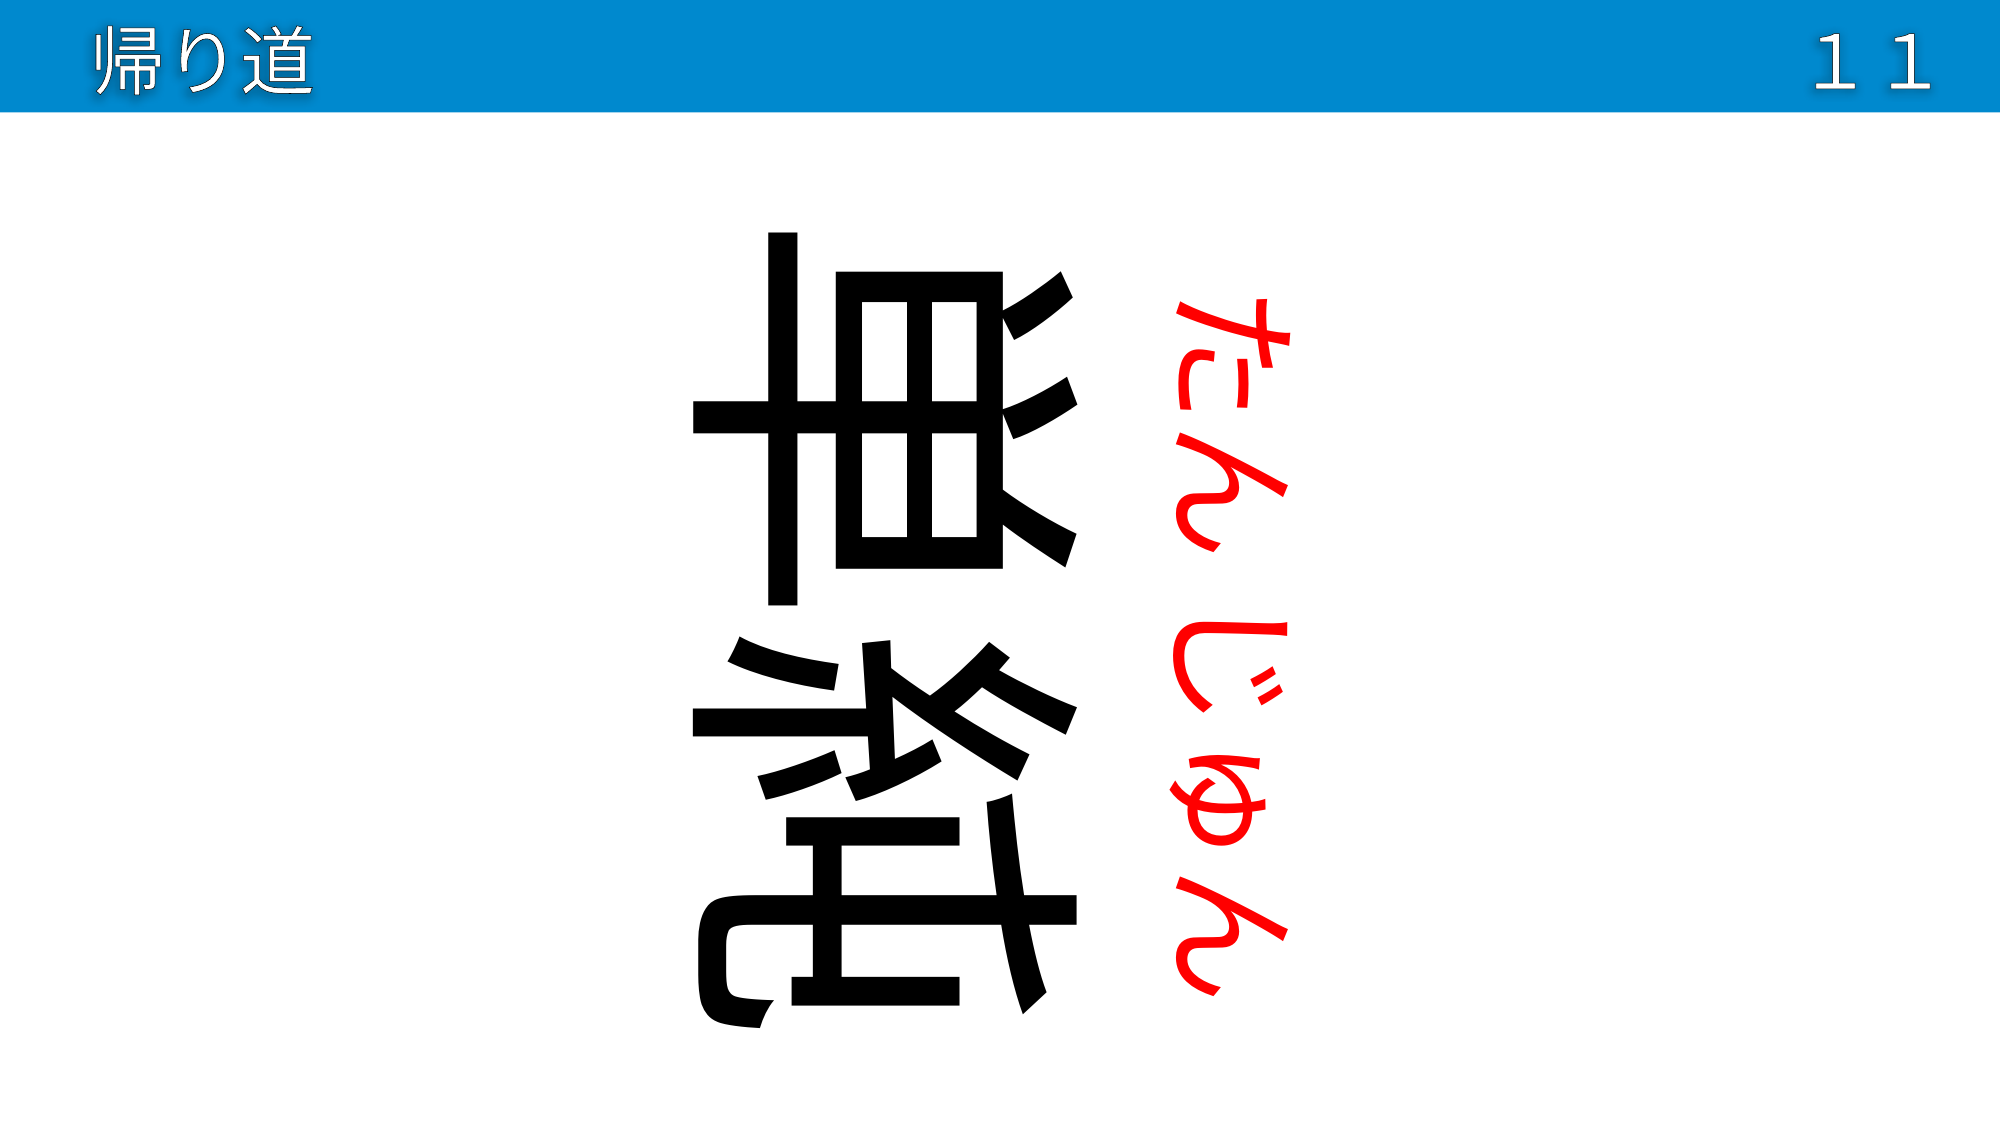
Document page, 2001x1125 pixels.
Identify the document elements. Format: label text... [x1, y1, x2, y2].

text_box たん じゅん [1129, 270, 1327, 1050]
text_box [0, 0, 2000, 113]
text_box １１ [1782, 6, 1963, 112]
text_box 帰り道 [75, 6, 1225, 112]
text_box 単純 [616, 195, 1152, 1125]
